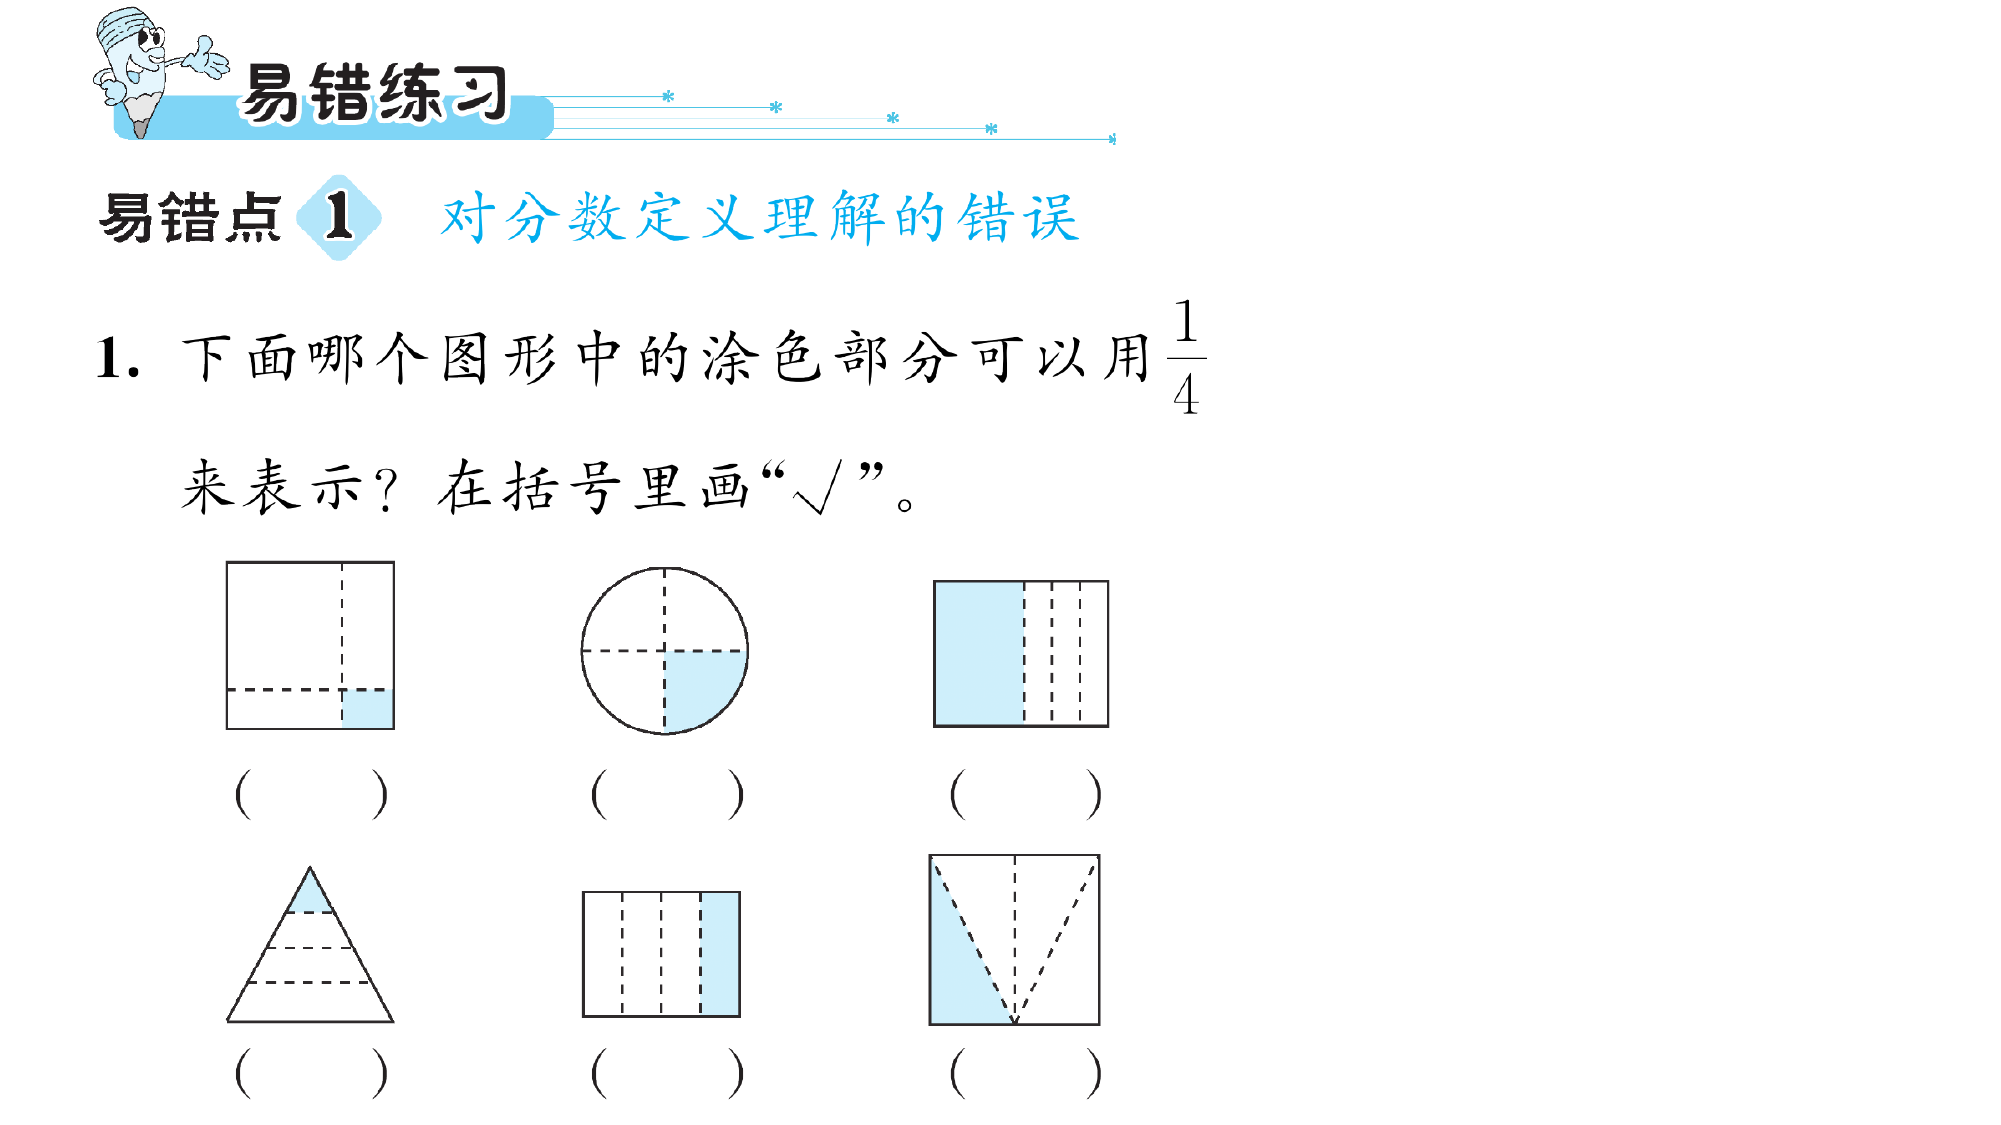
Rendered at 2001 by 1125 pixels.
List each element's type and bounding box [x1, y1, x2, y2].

picture [88, 0, 1257, 1125]
